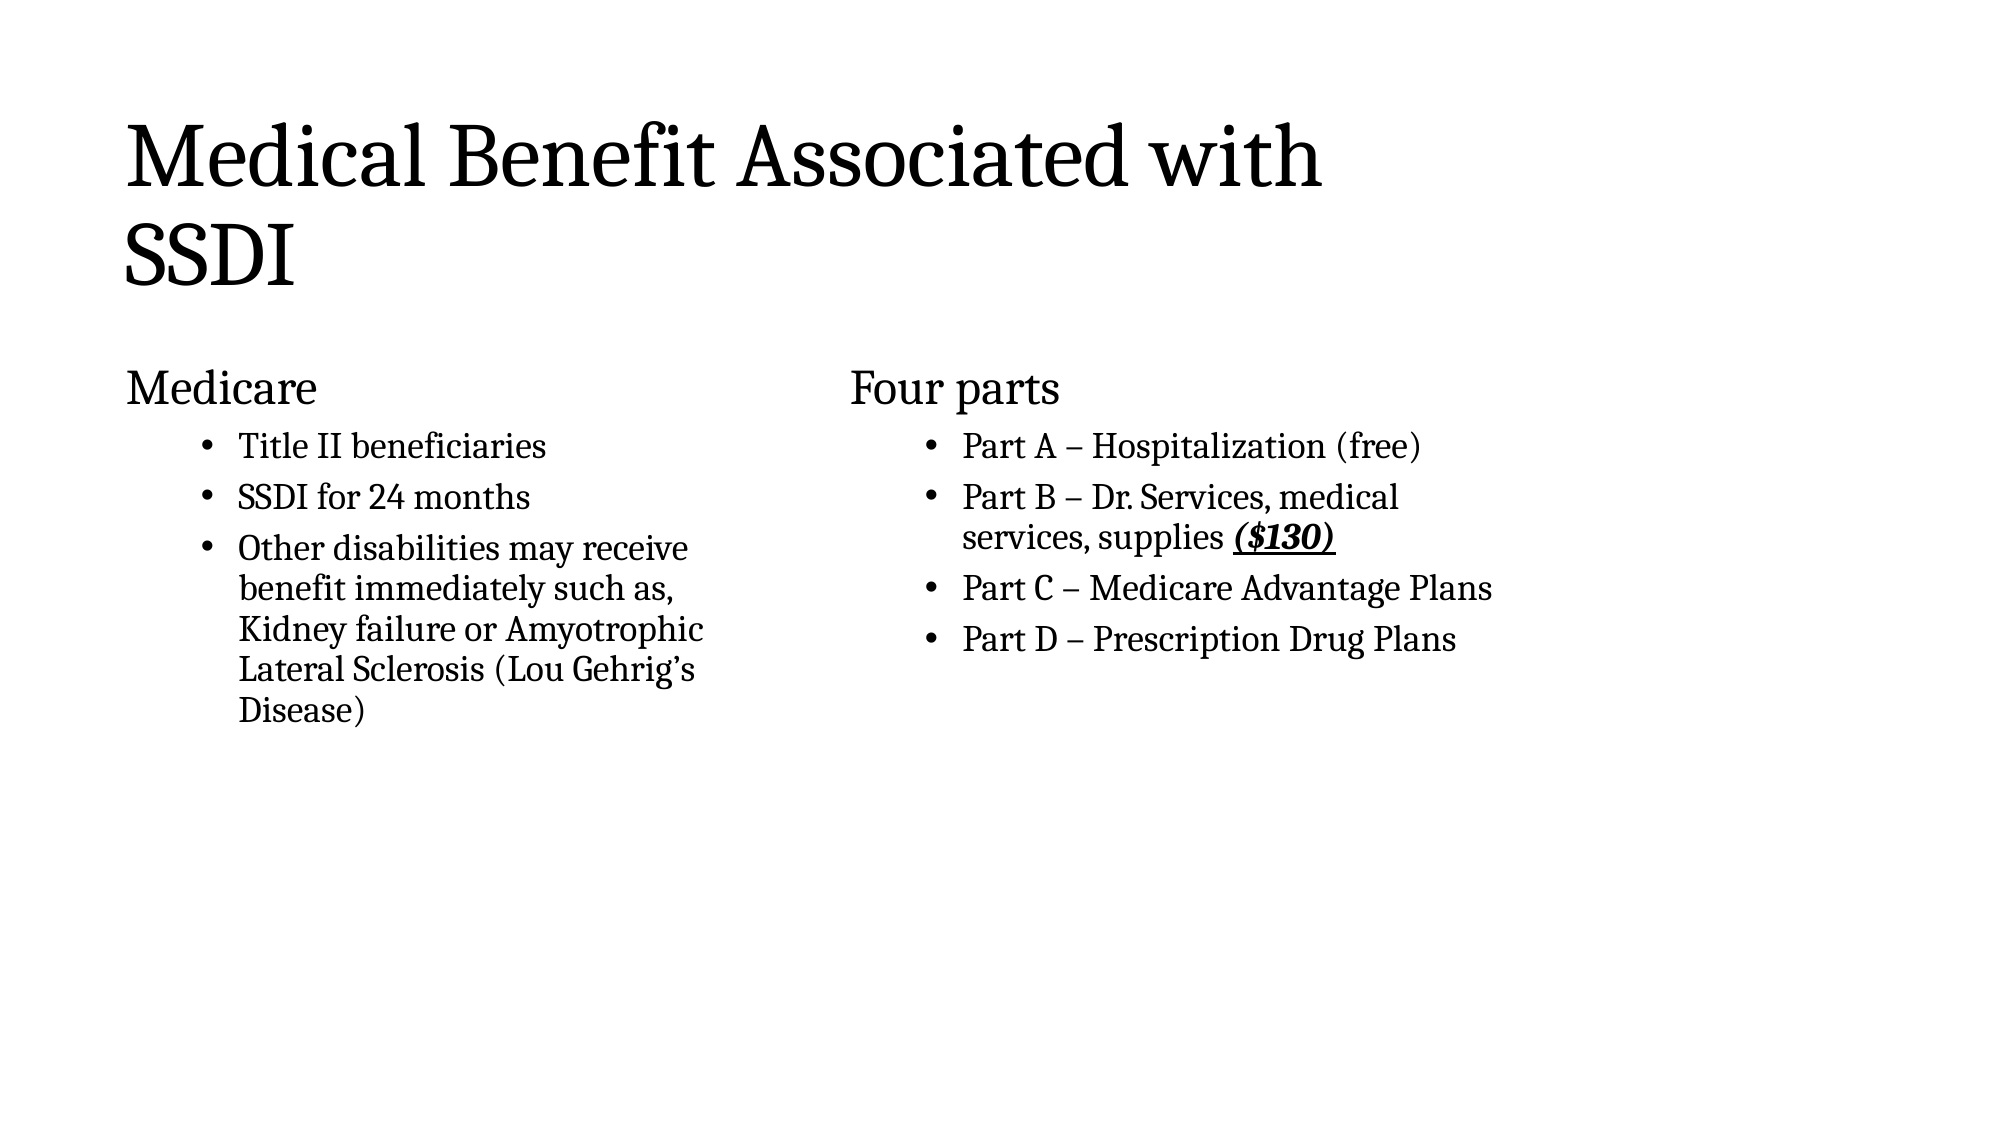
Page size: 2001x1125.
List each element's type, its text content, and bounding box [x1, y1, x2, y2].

list Medicare Title II beneficiaries SSDI for 24 months Other disabilities may receive benefit immediately such as, Kidney failure or Amyotrophic Lateral Sclerosis (Lou Gehrig’s Disease) [111, 354, 798, 992]
list Four parts Part A – Hospitalization (free) Part B – Dr. Services, medical services, supplies ($130) Part C – Medicare Advantage Plans Part D – Prescription Drug Plans [834, 354, 1522, 992]
title Medical Benefit Associated with SSDI [111, 99, 1522, 317]
